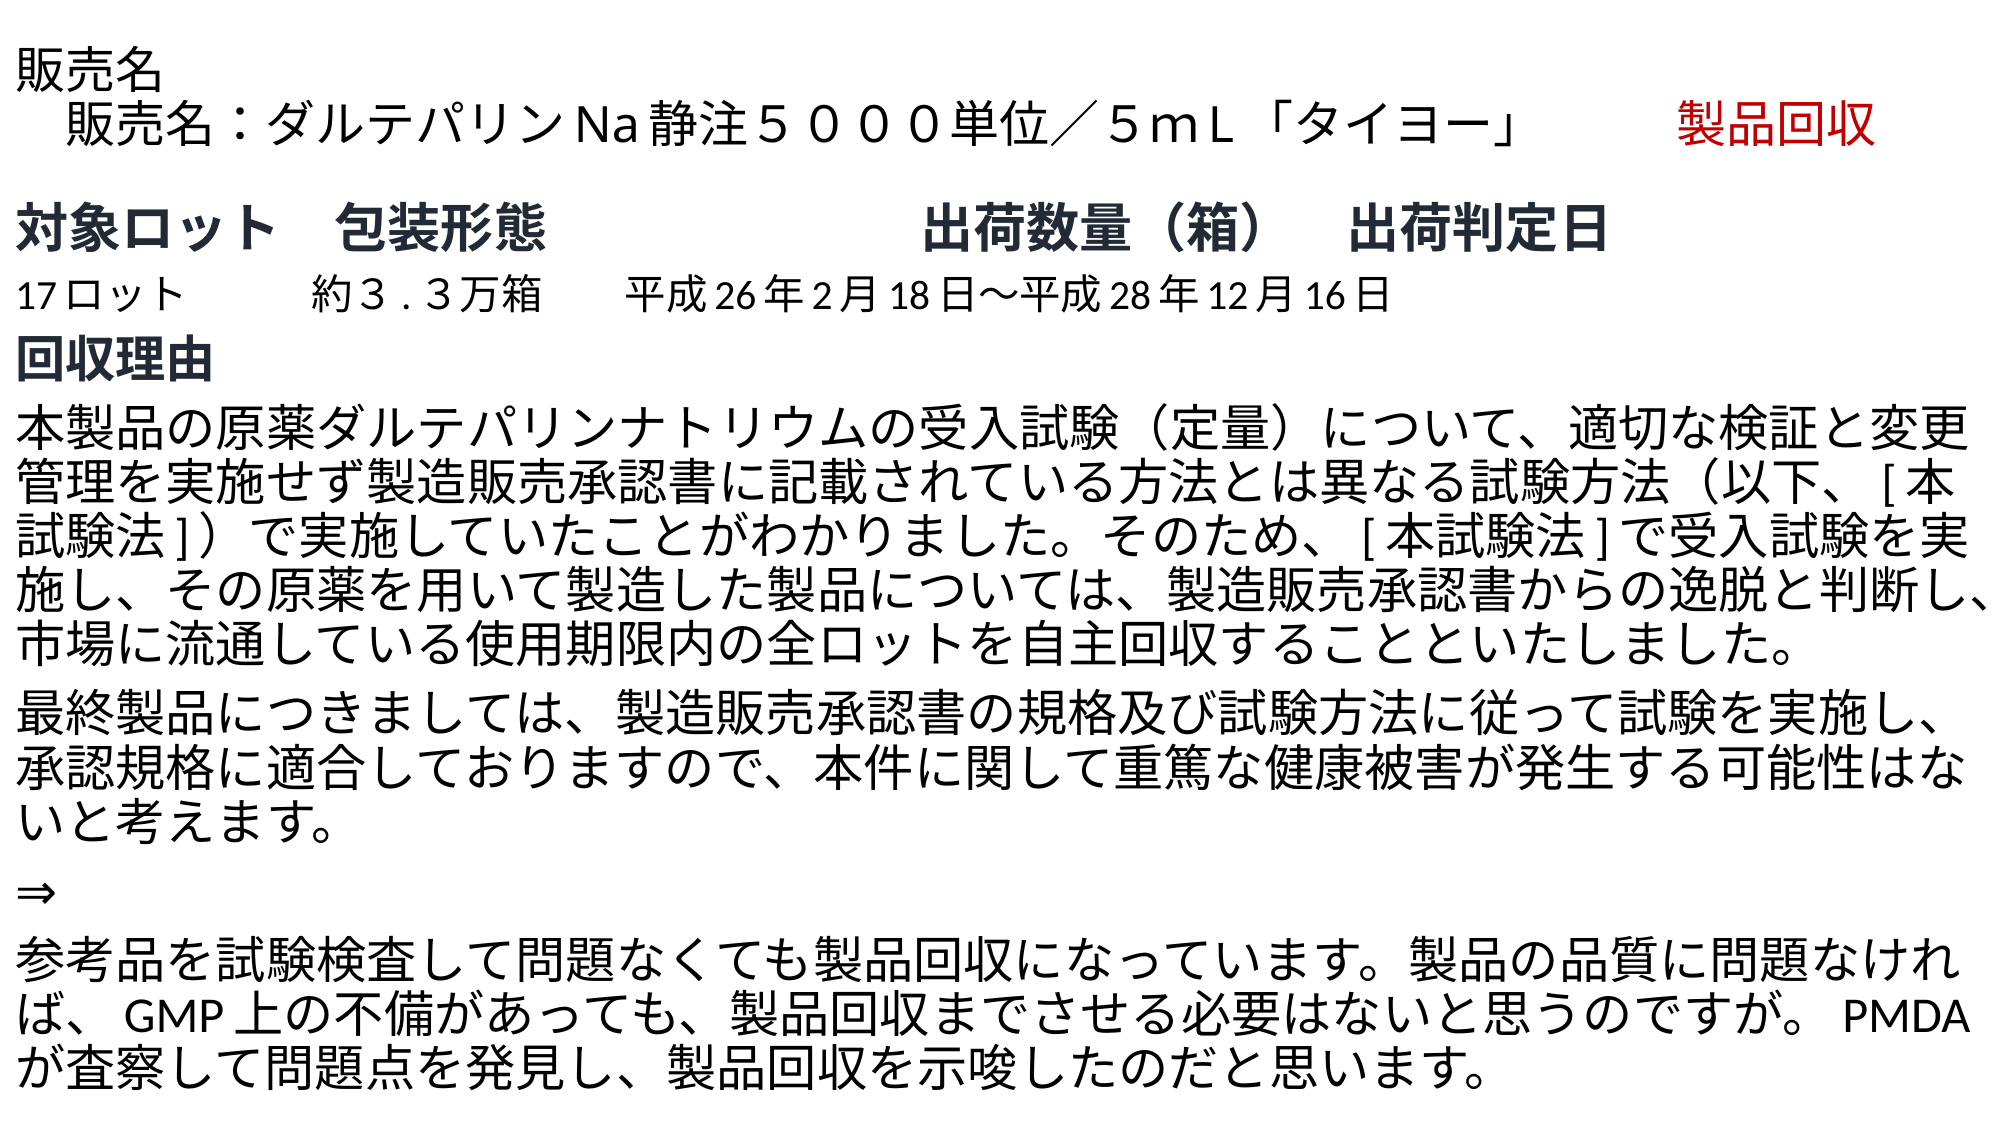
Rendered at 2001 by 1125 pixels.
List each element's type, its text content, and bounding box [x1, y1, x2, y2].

list 対象ロット 包装形態 出荷数量（箱） 出荷判定日 17ロット 約３.３万箱 平成26年2月18日～平成28年12月16日 回収理由 本製品の原薬ダルテパリンナトリウムの受入試験（定量）について、適切な検証と変更管理を実施せず製造販売承認書に記載されている方法とは異なる試験方法（以下、[本試験法]）で実施していたことがわかりました。そのため、[本試験法]で受入試験を実施し、その原薬を用いて製造した製品については、製造販売承認書からの逸脱と判断し、市場に流通している使用期限内の全ロットを自主回収することといたしました。 最終製品につきましては、製造販売承認書の規格及び試験方法に従って試験を実施し、承認規格に適合しておりますので、本件に関して重篤な健康被害が発生する可能性はないと考えます。 ⇒ 参考品を試験検査して問題なくても製品回収になっています。製品の品質に問題なければ、GMP上の不備があっても、製品回収までさせる必要はないと思うのですが。PMDAが査察して問題点を発見し、製品回収を示唆したのだと思います。 [0, 194, 2000, 1125]
title 販売名 販売名：ダルテパリンNa静注５０００単位／５ｍL「タイヨー」 製品回収 [0, 30, 2000, 169]
